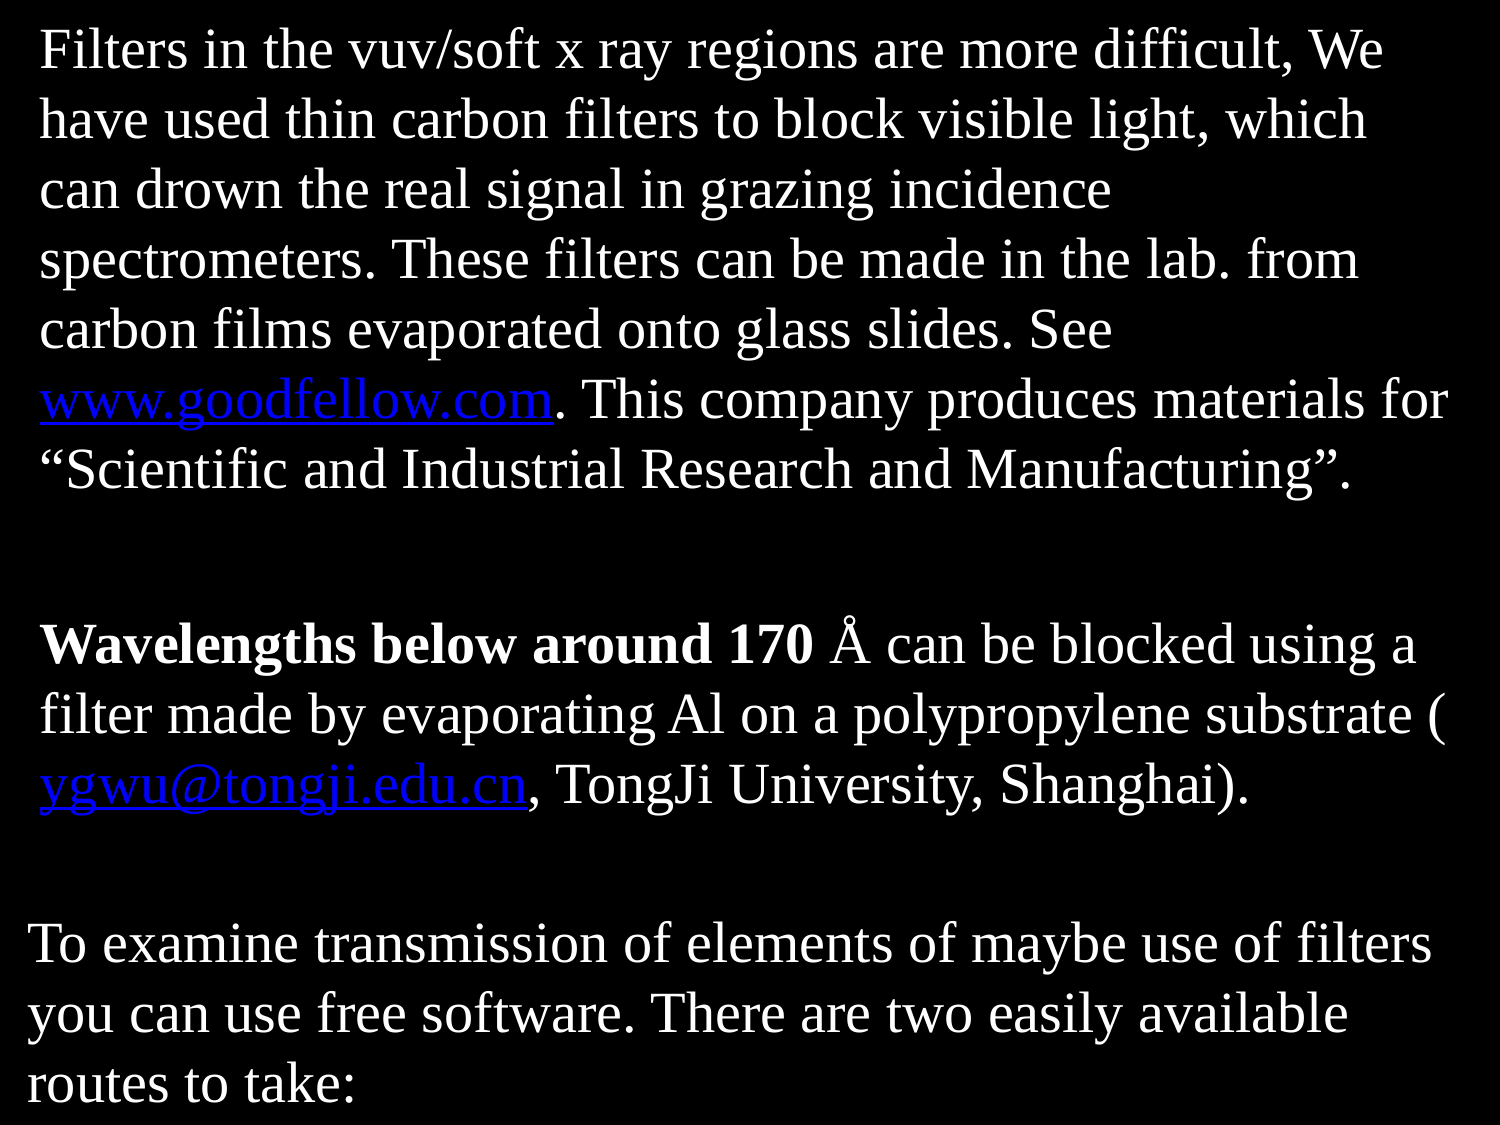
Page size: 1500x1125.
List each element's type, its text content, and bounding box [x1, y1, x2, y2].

text_box Filters in the vuv/soft x ray regions are more difficult, We have used thin carbon filters to block visible light, which can drown the real signal in grazing incidence spectrometers. These filters can be made in the lab. from carbon films evaporated onto glass slides. See www.goodfellow.com. This company produces materials for “Scientific and Industrial Research and Manufacturing”. [24, 2, 1475, 508]
text_box To examine transmission of elements of maybe use of filters you can use free software. There are two easily available routes to take: [12, 756, 1475, 1122]
text_box Wavelengths below around 170 Å can be blocked using a filter made by evaporating Al on a polypropylene substrate (ygwu@tongji.edu.cn, TongJi University, Shanghai). [24, 597, 1475, 823]
